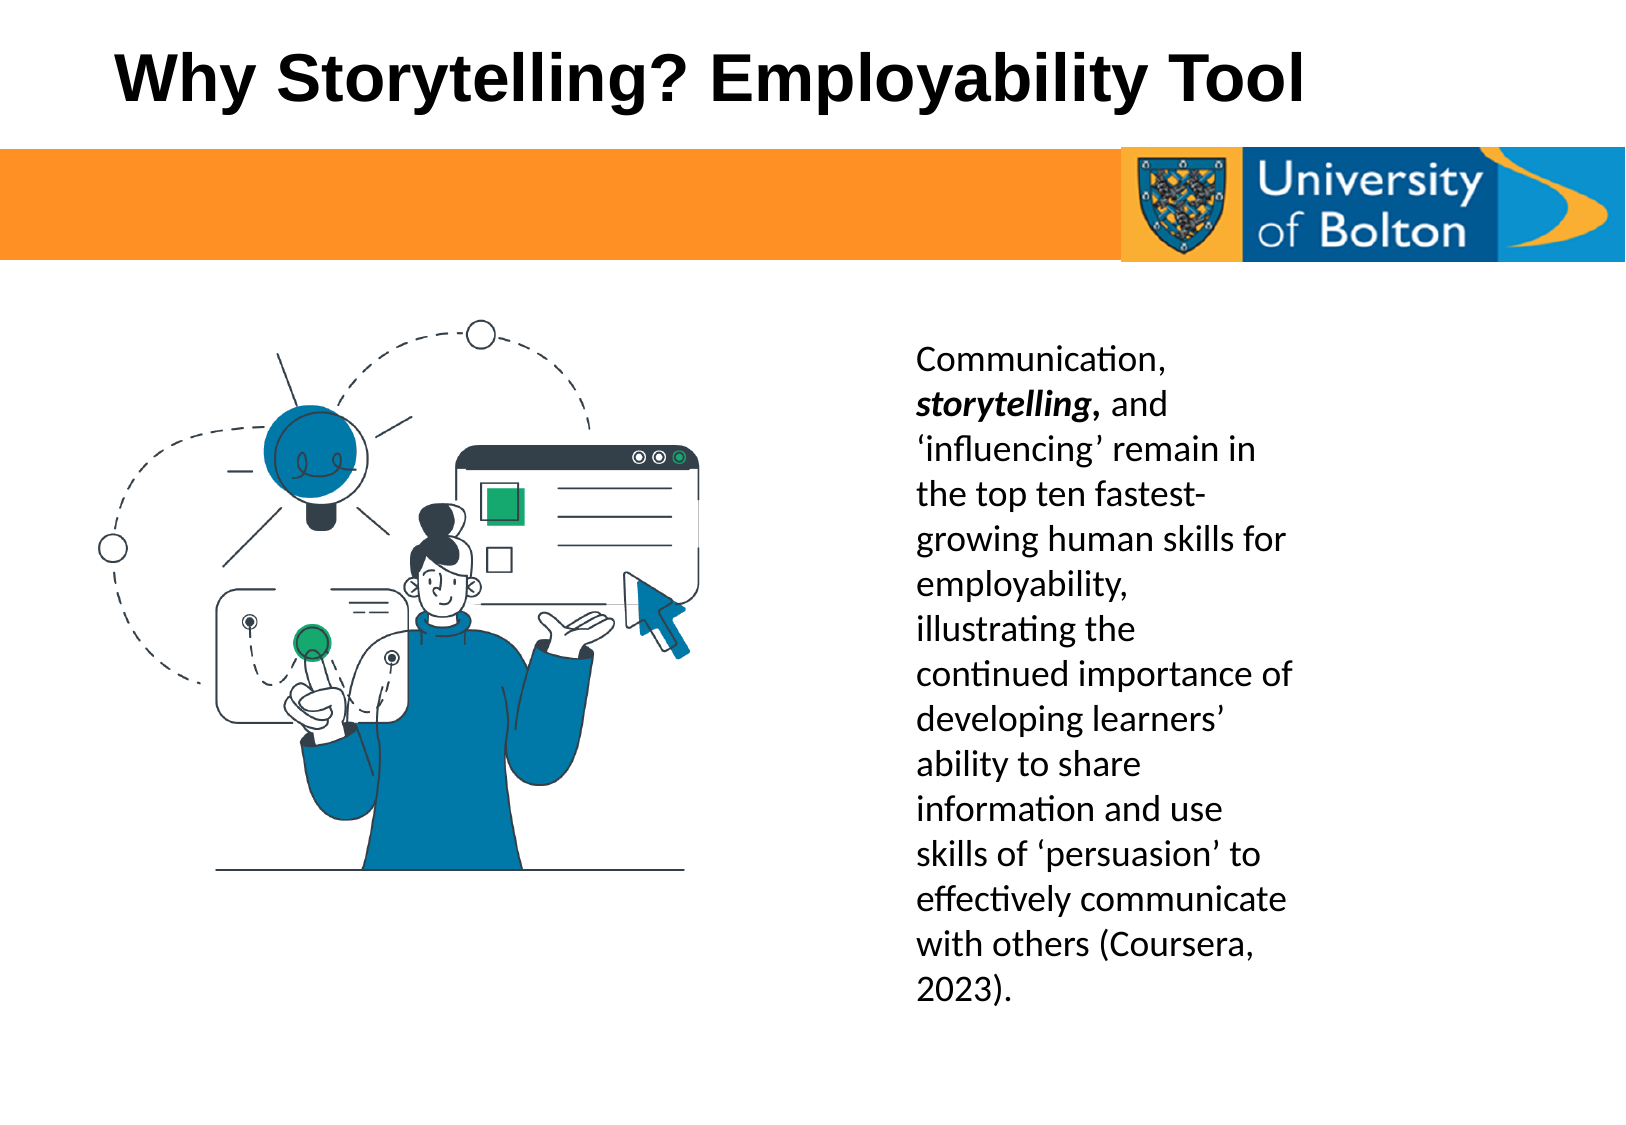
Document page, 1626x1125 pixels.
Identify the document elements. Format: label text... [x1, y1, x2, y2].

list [85, 296, 724, 894]
text_box Communication, storytelling, and ‘influencing’ remain in the top ten fastest-growing human skills for employability, illustrating the continued importance of developing learners’ ability to share information and use skills of ‘persuasion’ to effectively communicate with others (Coursera, 2023). [901, 326, 1309, 1096]
title Why Storytelling? Employability Tool [61, 46, 1361, 183]
